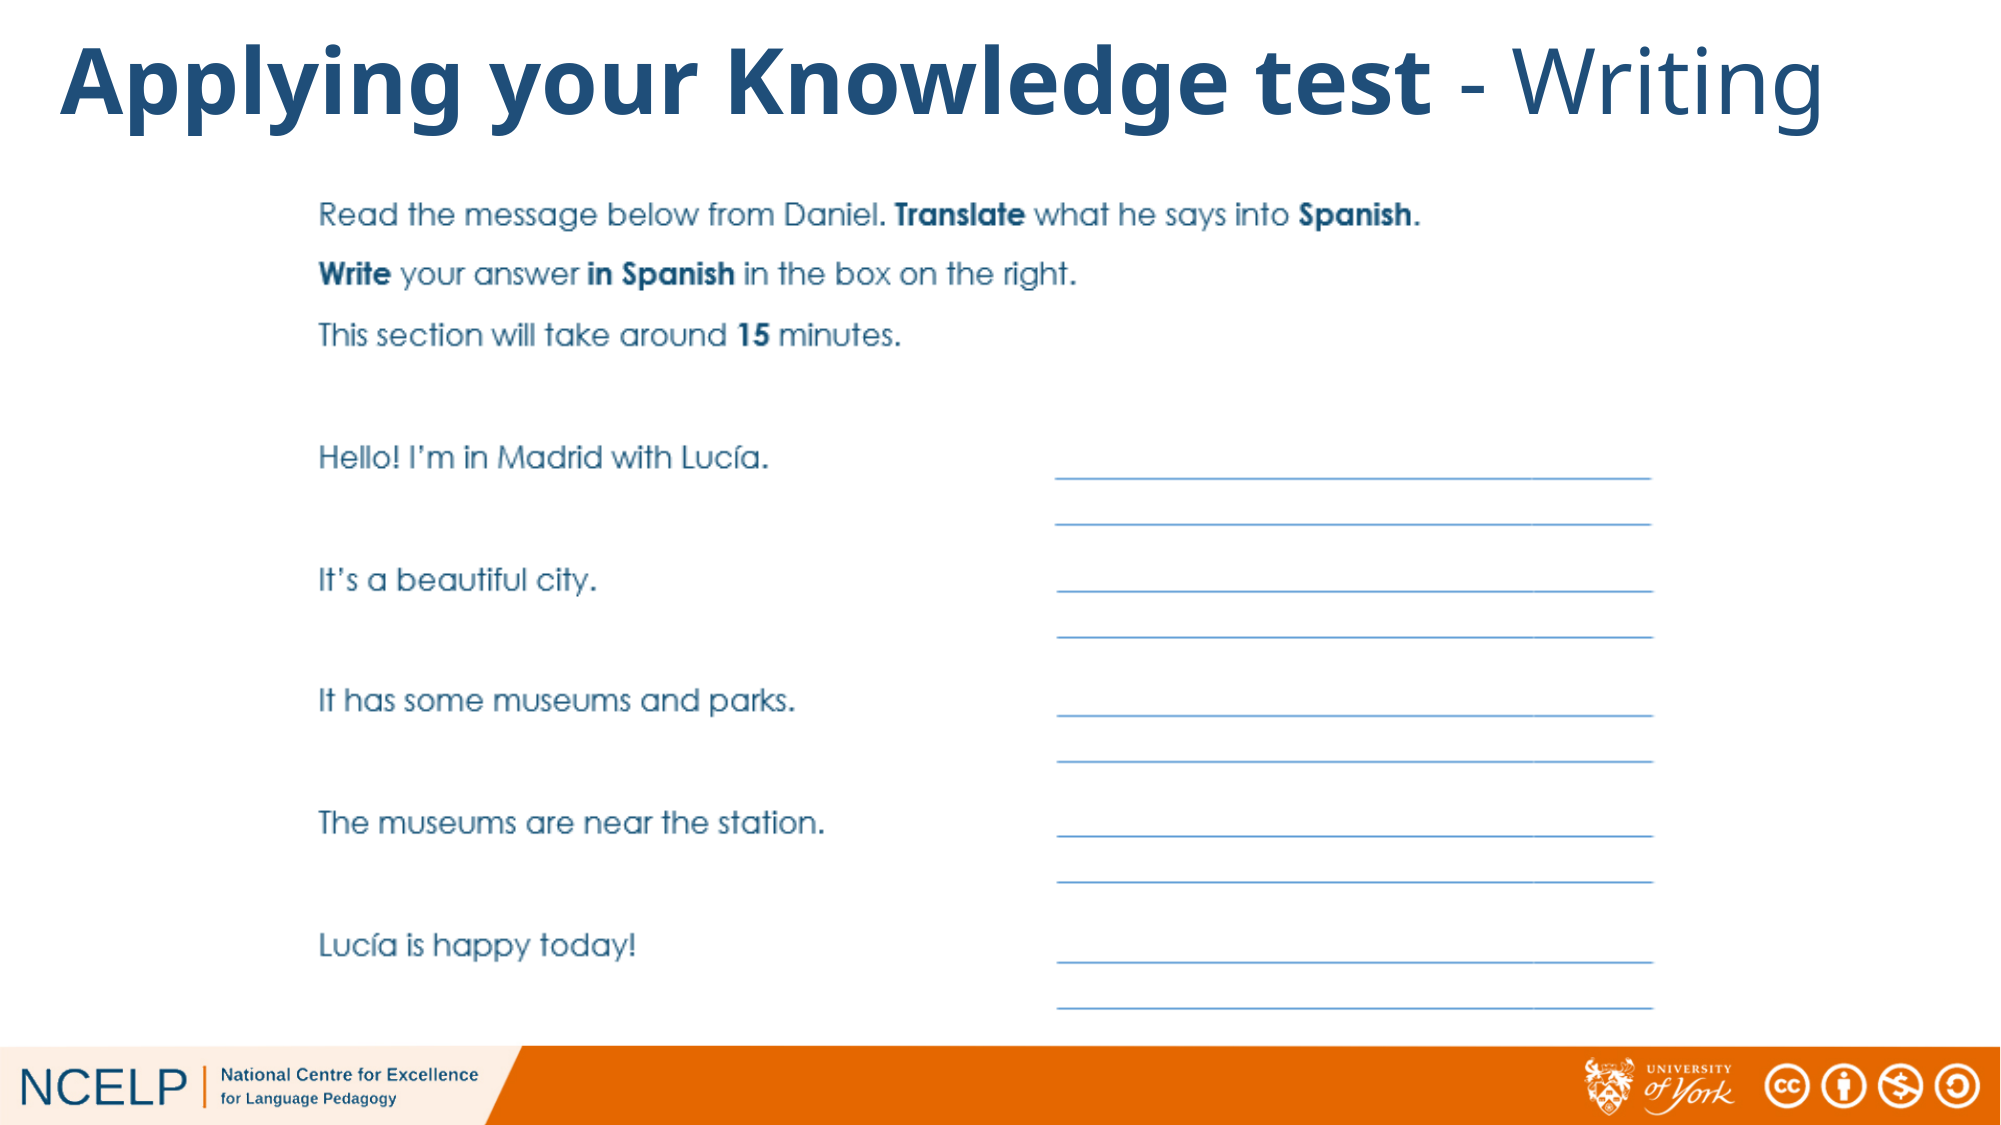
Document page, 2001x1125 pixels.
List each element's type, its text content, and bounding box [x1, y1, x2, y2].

text_box Applying your Knowledge test - Writing [45, 23, 1964, 148]
picture [0, 0, 2001, 1125]
